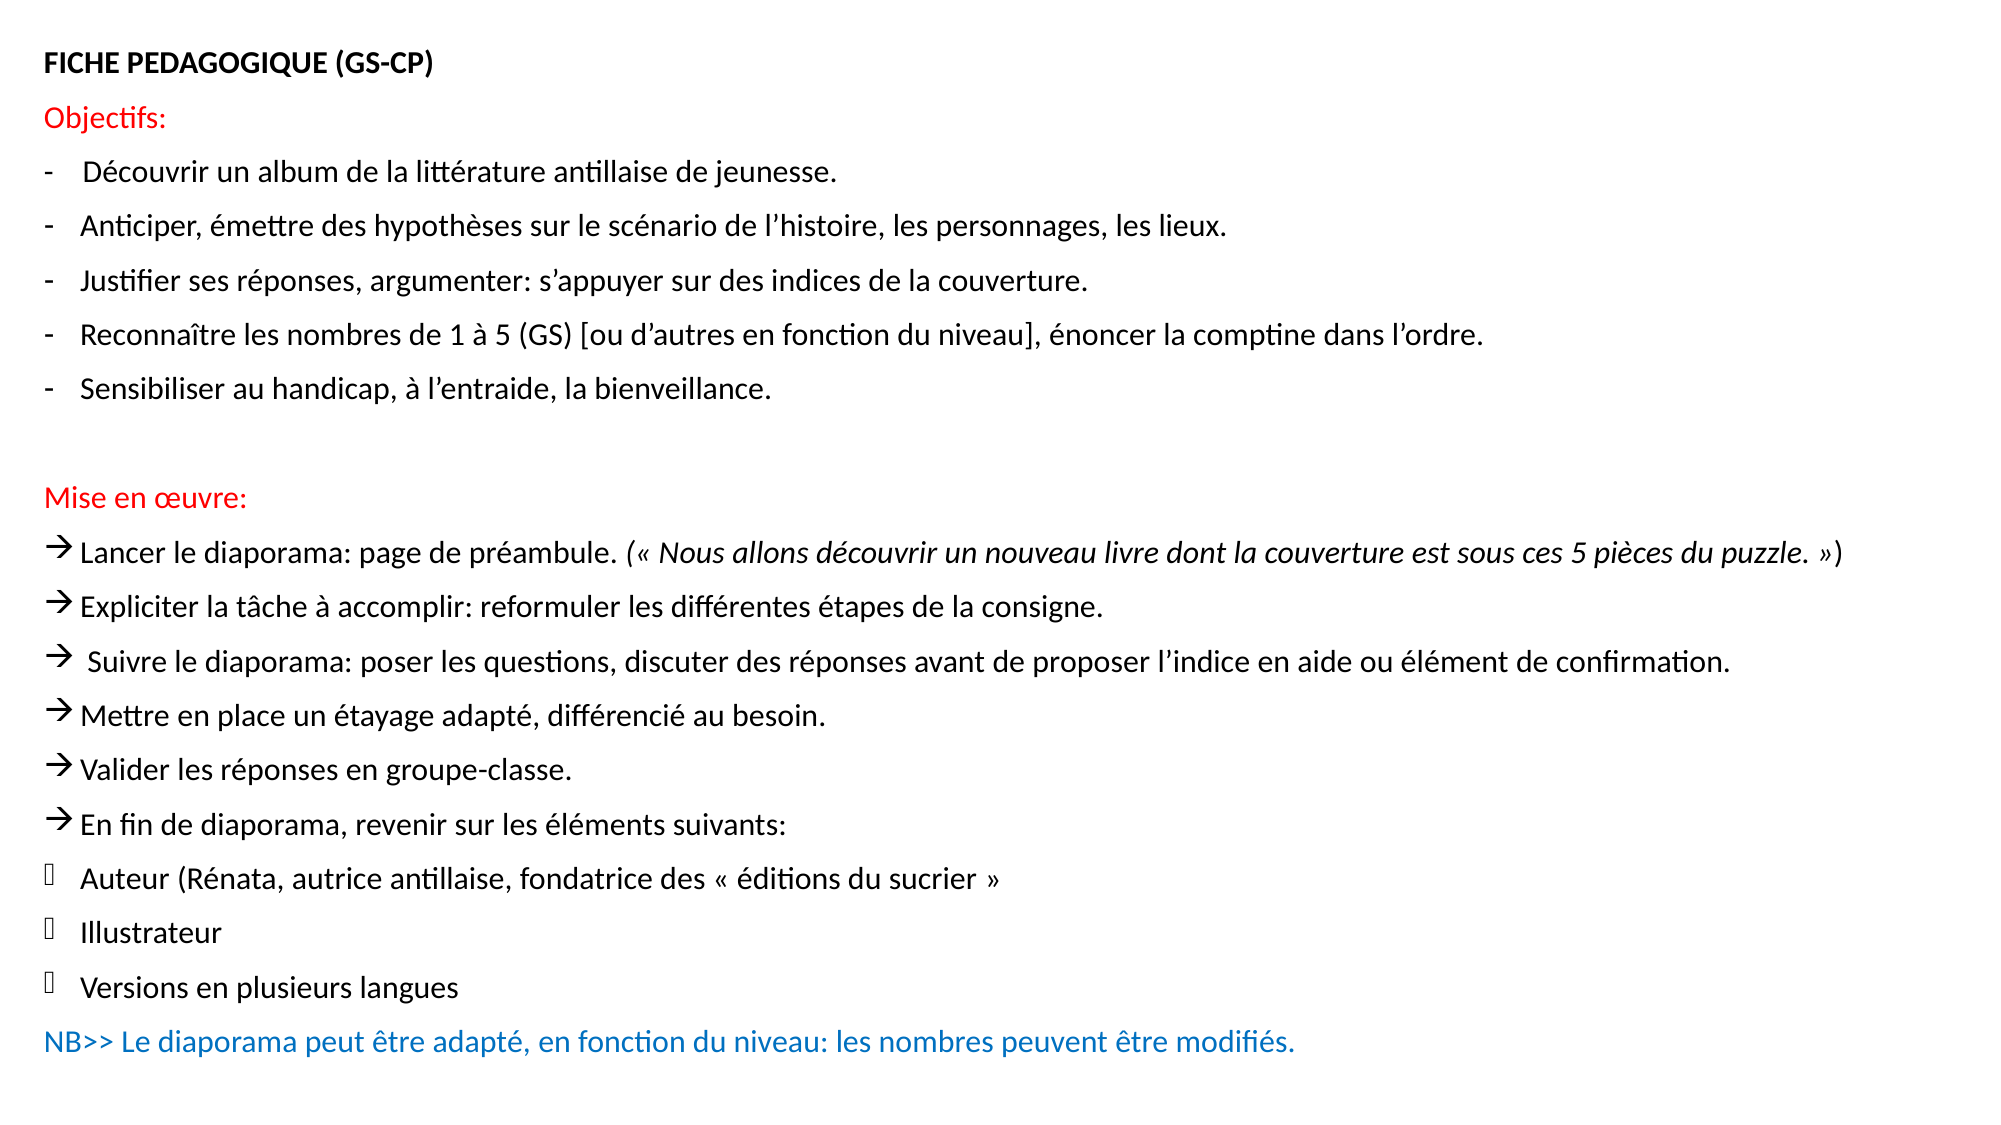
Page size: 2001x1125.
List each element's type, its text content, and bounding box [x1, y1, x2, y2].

list FICHE PEDAGOGIQUE (GS-CP) Objectifs: - Découvrir un album de la littérature antillaise de jeunesse. Anticiper, émettre des hypothèses sur le scénario de l’histoire, les personnages, les lieux. Justifier ses réponses, argumenter: s’appuyer sur des indices de la couverture. Reconnaître les nombres de 1 à 5 (GS) [ou d’autres en fonction du niveau], énoncer la comptine dans l’ordre. Sensibiliser au handicap, à l’entraide, la bienveillance. Mise en œuvre: Lancer le diaporama: page de préambule. (« Nous allons découvrir un nouveau livre dont la couverture est sous ces 5 pièces du puzzle. ») Expliciter la tâche à accomplir: reformuler les différentes étapes de la consigne. Suivre le diaporama: poser les questions, discuter des réponses avant de proposer l’indice en aide ou élément de confirmation. Mettre en place un étayage adapté, différencié au besoin. Valider les réponses en groupe-classe. En fin de diaporama, revenir sur les éléments suivants: Auteur (Rénata, autrice antillaise, fondatrice des « éditions du sucrier » Illustrateur Versions en plusieurs langues NB>> Le diaporama peut être adapté, en fonction du niveau: les nombres peuvent être modifiés. [29, 38, 1863, 1089]
